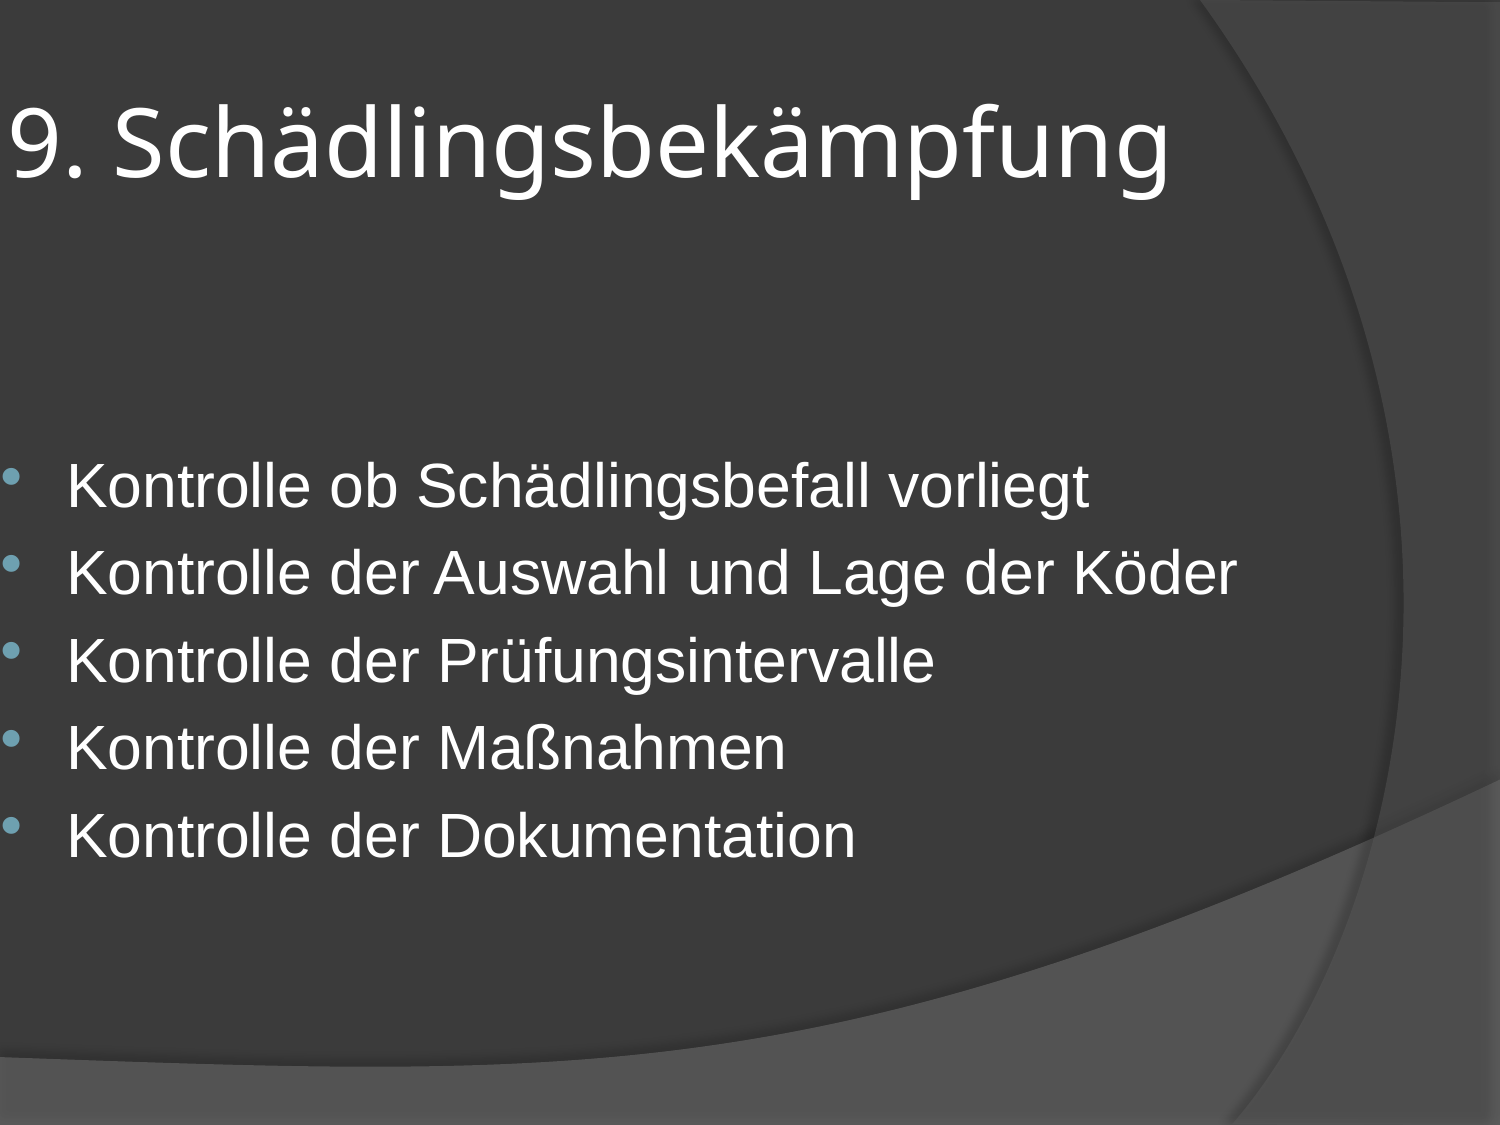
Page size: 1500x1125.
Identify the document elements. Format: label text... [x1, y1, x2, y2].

list Kontrolle ob Schädlingsbefall vorliegt Kontrolle der Auswahl und Lage der Köder Kontrolle der Prüfungsintervalle Kontrolle der Maßnahmen Kontrolle der Dokumentation [0, 262, 1500, 1005]
title 9. Schädlingsbekämpfung [0, 45, 1500, 233]
